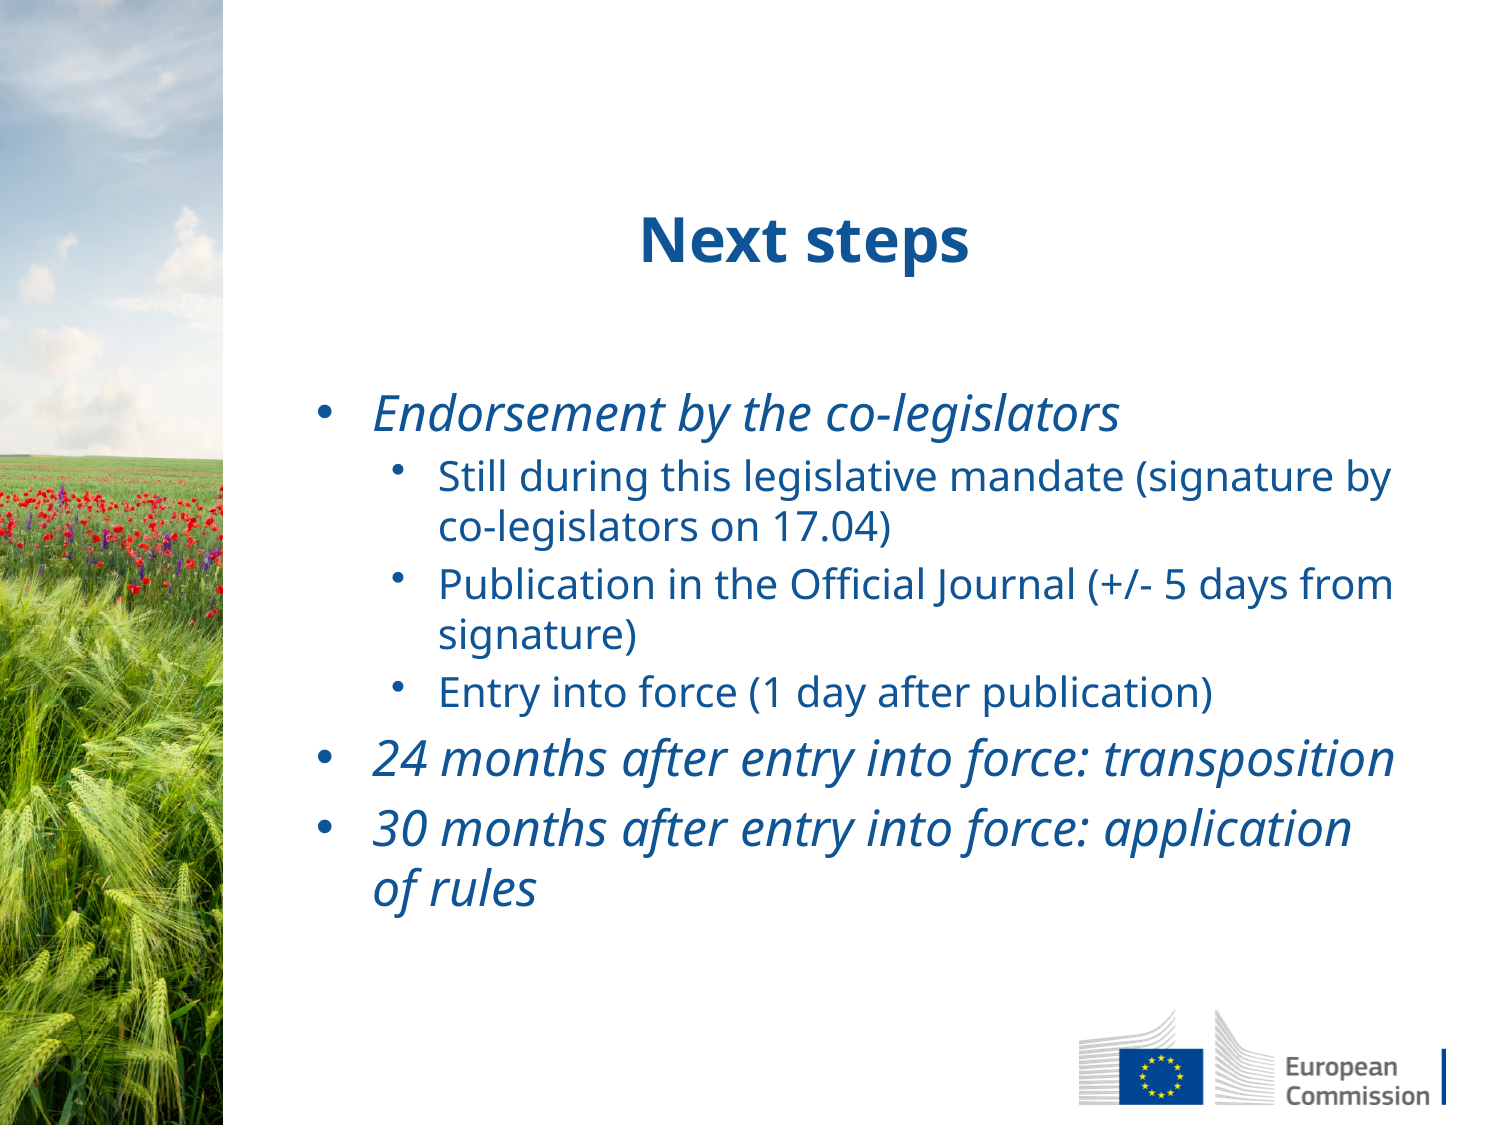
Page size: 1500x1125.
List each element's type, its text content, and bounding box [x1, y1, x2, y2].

picture [1078, 1008, 1447, 1106]
list Endorsement by the co-legislators Still during this legislative mandate (signature by co-legislators on 17.04) Publication in the Official Journal (+/- 5 days from signature) Entry into force (1 day after publication) 24 months after entry into force: transposition 30 months after entry into force: application of rules [300, 373, 1426, 970]
title Next steps [228, 160, 1428, 315]
picture [0, 0, 224, 1125]
